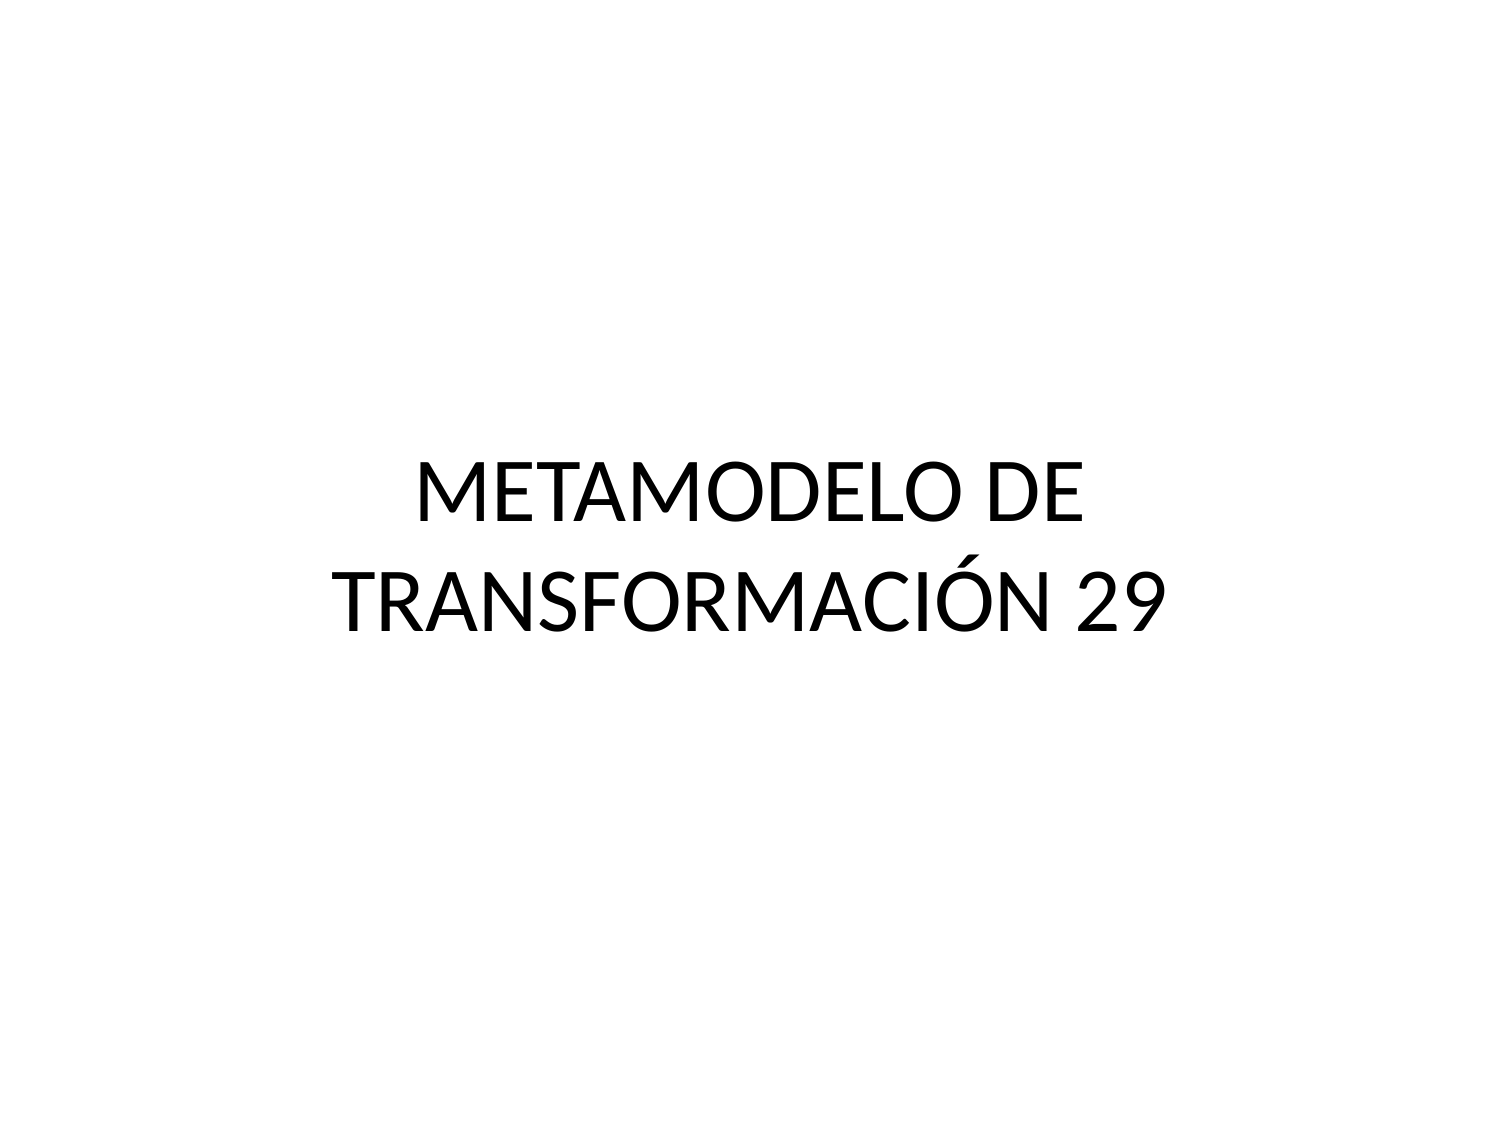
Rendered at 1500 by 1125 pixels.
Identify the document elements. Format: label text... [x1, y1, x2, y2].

title METAMODELO DE TRANSFORMACIÓN 29 [75, 45, 1425, 1035]
